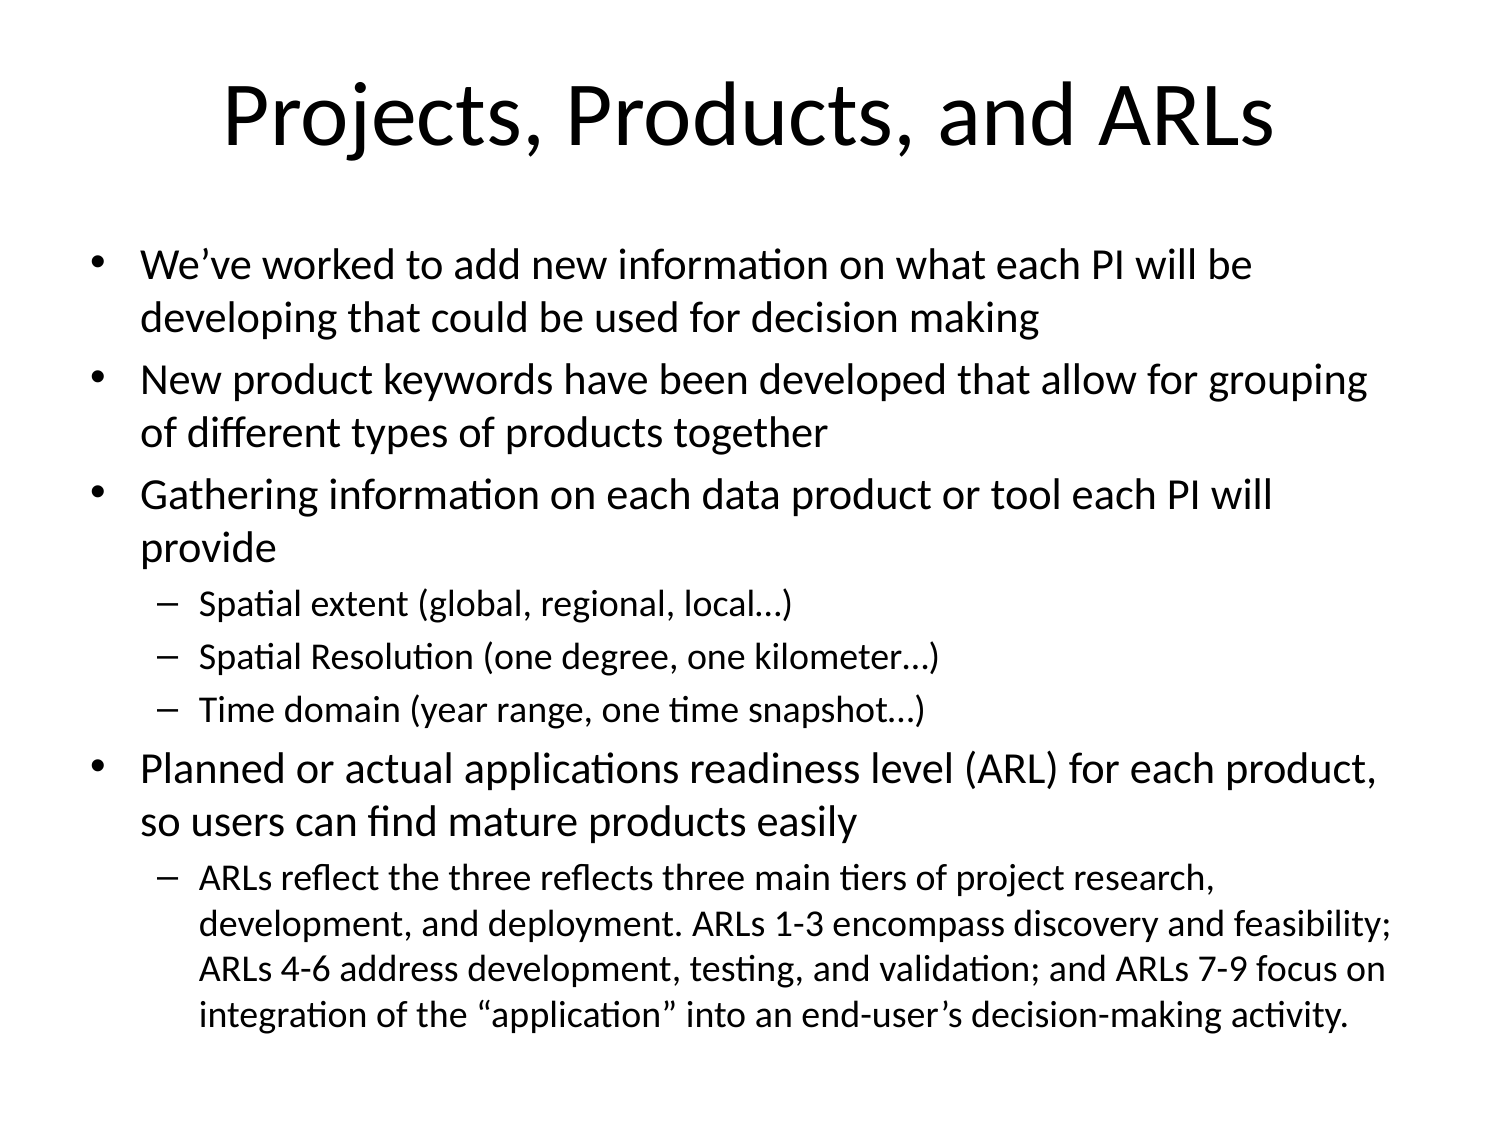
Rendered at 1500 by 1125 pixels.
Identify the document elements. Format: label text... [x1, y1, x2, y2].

list We’ve worked to add new information on what each PI will be developing that could be used for decision making New product keywords have been developed that allow for grouping of different types of products together Gathering information on each data product or tool each PI will provide Spatial extent (global, regional, local…) Spatial Resolution (one degree, one kilometer…) Time domain (year range, one time snapshot…) Planned or actual applications readiness level (ARL) for each product, so users can find mature products easily ARLs reflect the three reflects three main tiers of project research, development, and deployment. ARLs 1-3 encompass discovery and feasibility; ARLs 4-6 address development, testing, and validation; and ARLs 7-9 focus on integration of the “application” into an end-user’s decision-making activity. [75, 227, 1425, 1072]
title Projects, Products, and ARLs [75, 15, 1425, 203]
